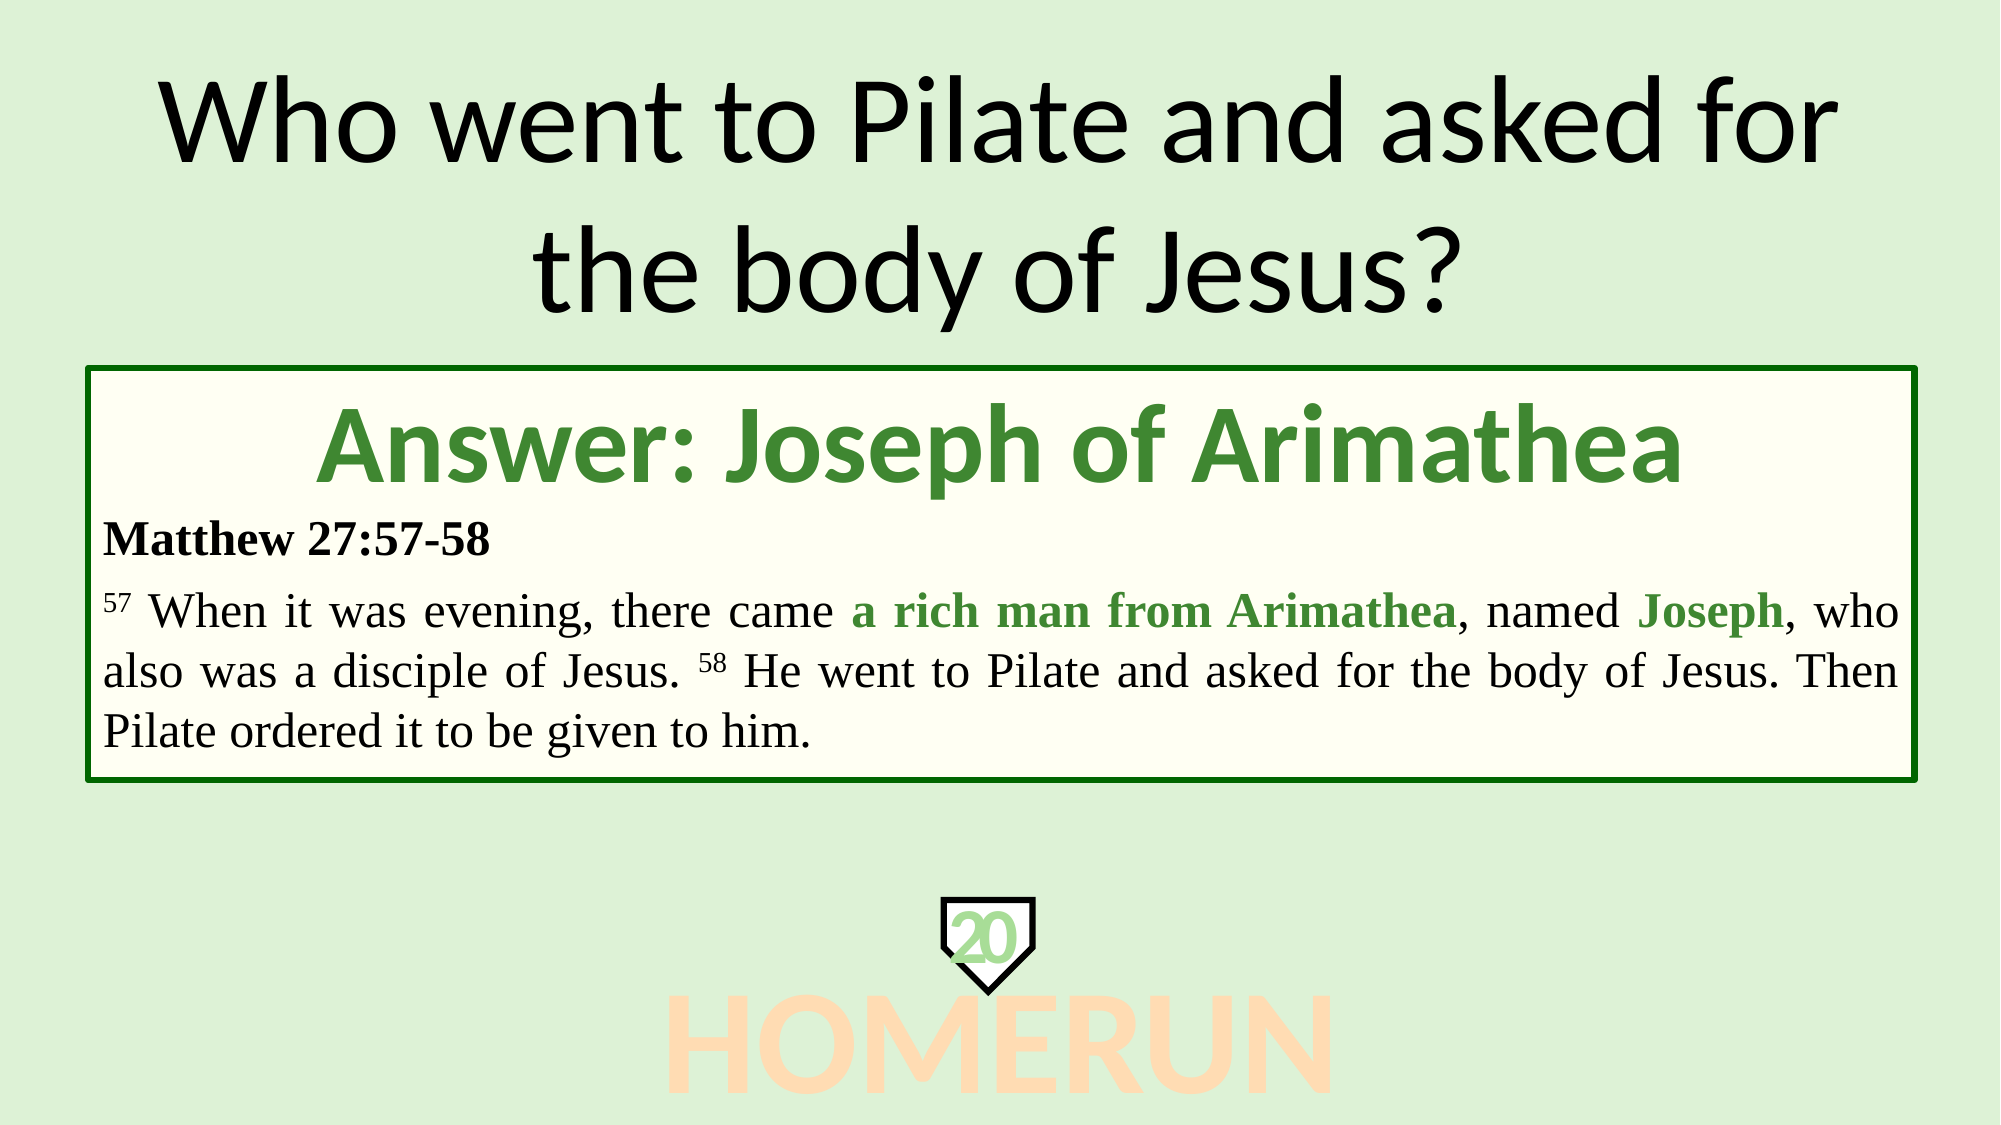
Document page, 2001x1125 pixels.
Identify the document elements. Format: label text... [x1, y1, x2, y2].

text_box HOMERUN [646, 936, 1355, 1125]
text_box Who went to Pilate and asked for the body of Jesus? [24, 30, 1976, 345]
text_box Answer: Joseph of Arimathea Matthew 27:57-58 57 When it was evening, there came a rich man from Arimathea, named Joseph, who also was a disciple of Jesus. 58 He went to Pilate and asked for the body of Jesus. Then Pilate ordered it to be given to him. [88, 368, 1915, 781]
text_box 20 [933, 876, 1034, 987]
text_box [982, 987, 995, 994]
